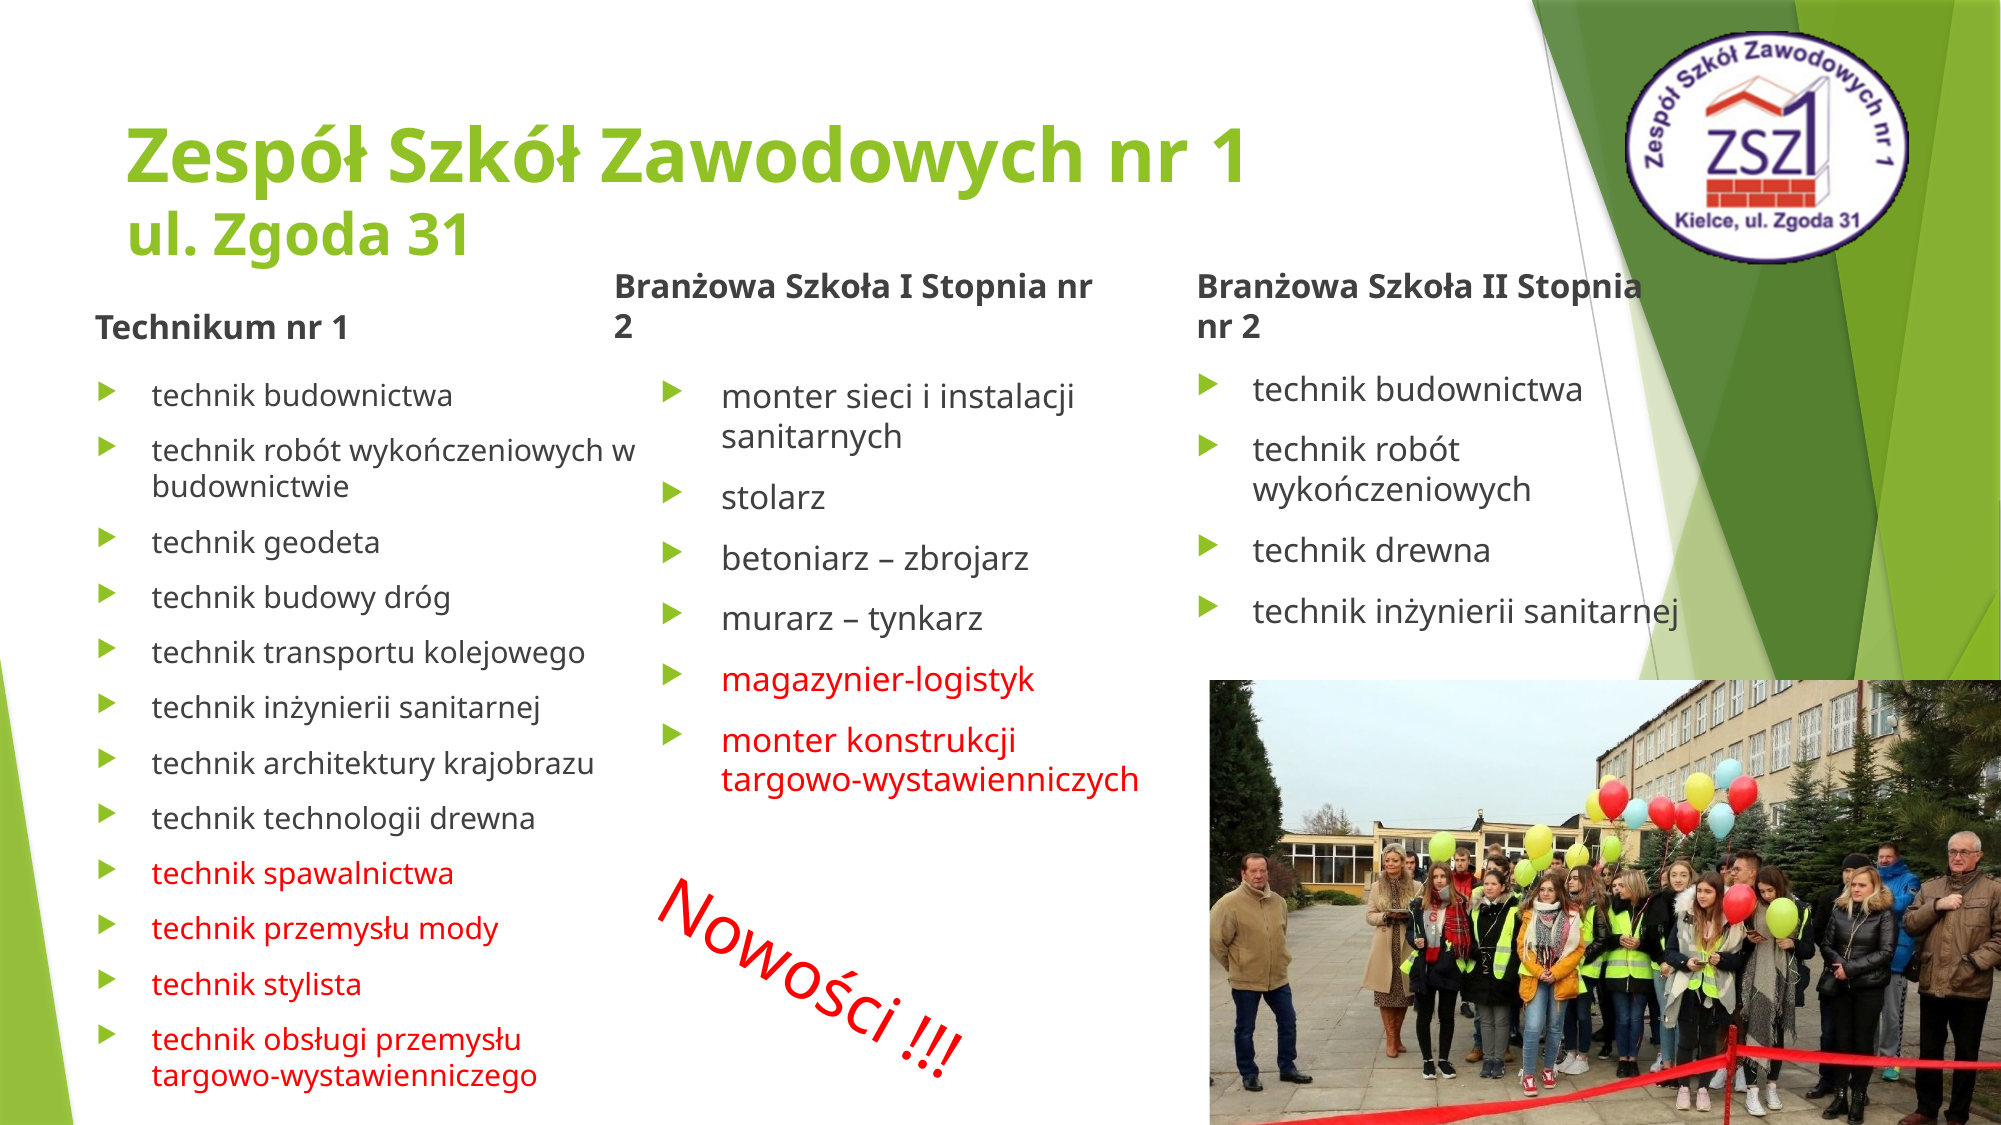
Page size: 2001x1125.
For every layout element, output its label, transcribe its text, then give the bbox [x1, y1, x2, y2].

list Branżowa Szkoła I Stopnia nr 2 [598, 282, 1119, 354]
text_box Branżowa Szkoła II Stopnia nr 2 [1181, 282, 1702, 353]
list Technikum nr 1 [7, 278, 438, 355]
picture [1209, 679, 2001, 1125]
title Zespół Szkół Zawodowych nr 1 ul. Zgoda 31 [111, 99, 1522, 317]
list monter sieci i instalacji sanitarnych stolarz betoniarz – zbrojarz murarz – tynkarz magazynier-logistyk monter konstrukcji targowo-wystawienniczych [645, 367, 1166, 910]
text_box Nowości !!! [629, 844, 1017, 1120]
text_box technik budownictwa technik robót wykończeniowych technik drewna technik inżynierii sanitarnej [1181, 360, 1702, 903]
list technik budownictwa technik robót wykończeniowych w budownictwie technik geodeta technik budowy dróg technik transportu kolejowego technik inżynierii sanitarnej technik architektury krajobrazu technik technologii drewna technik spawalnictwa technik przemysłu mody technik stylista technik obsługi przemysłu targowo-wystawienniczego [81, 368, 658, 1105]
picture [1624, 30, 1909, 270]
